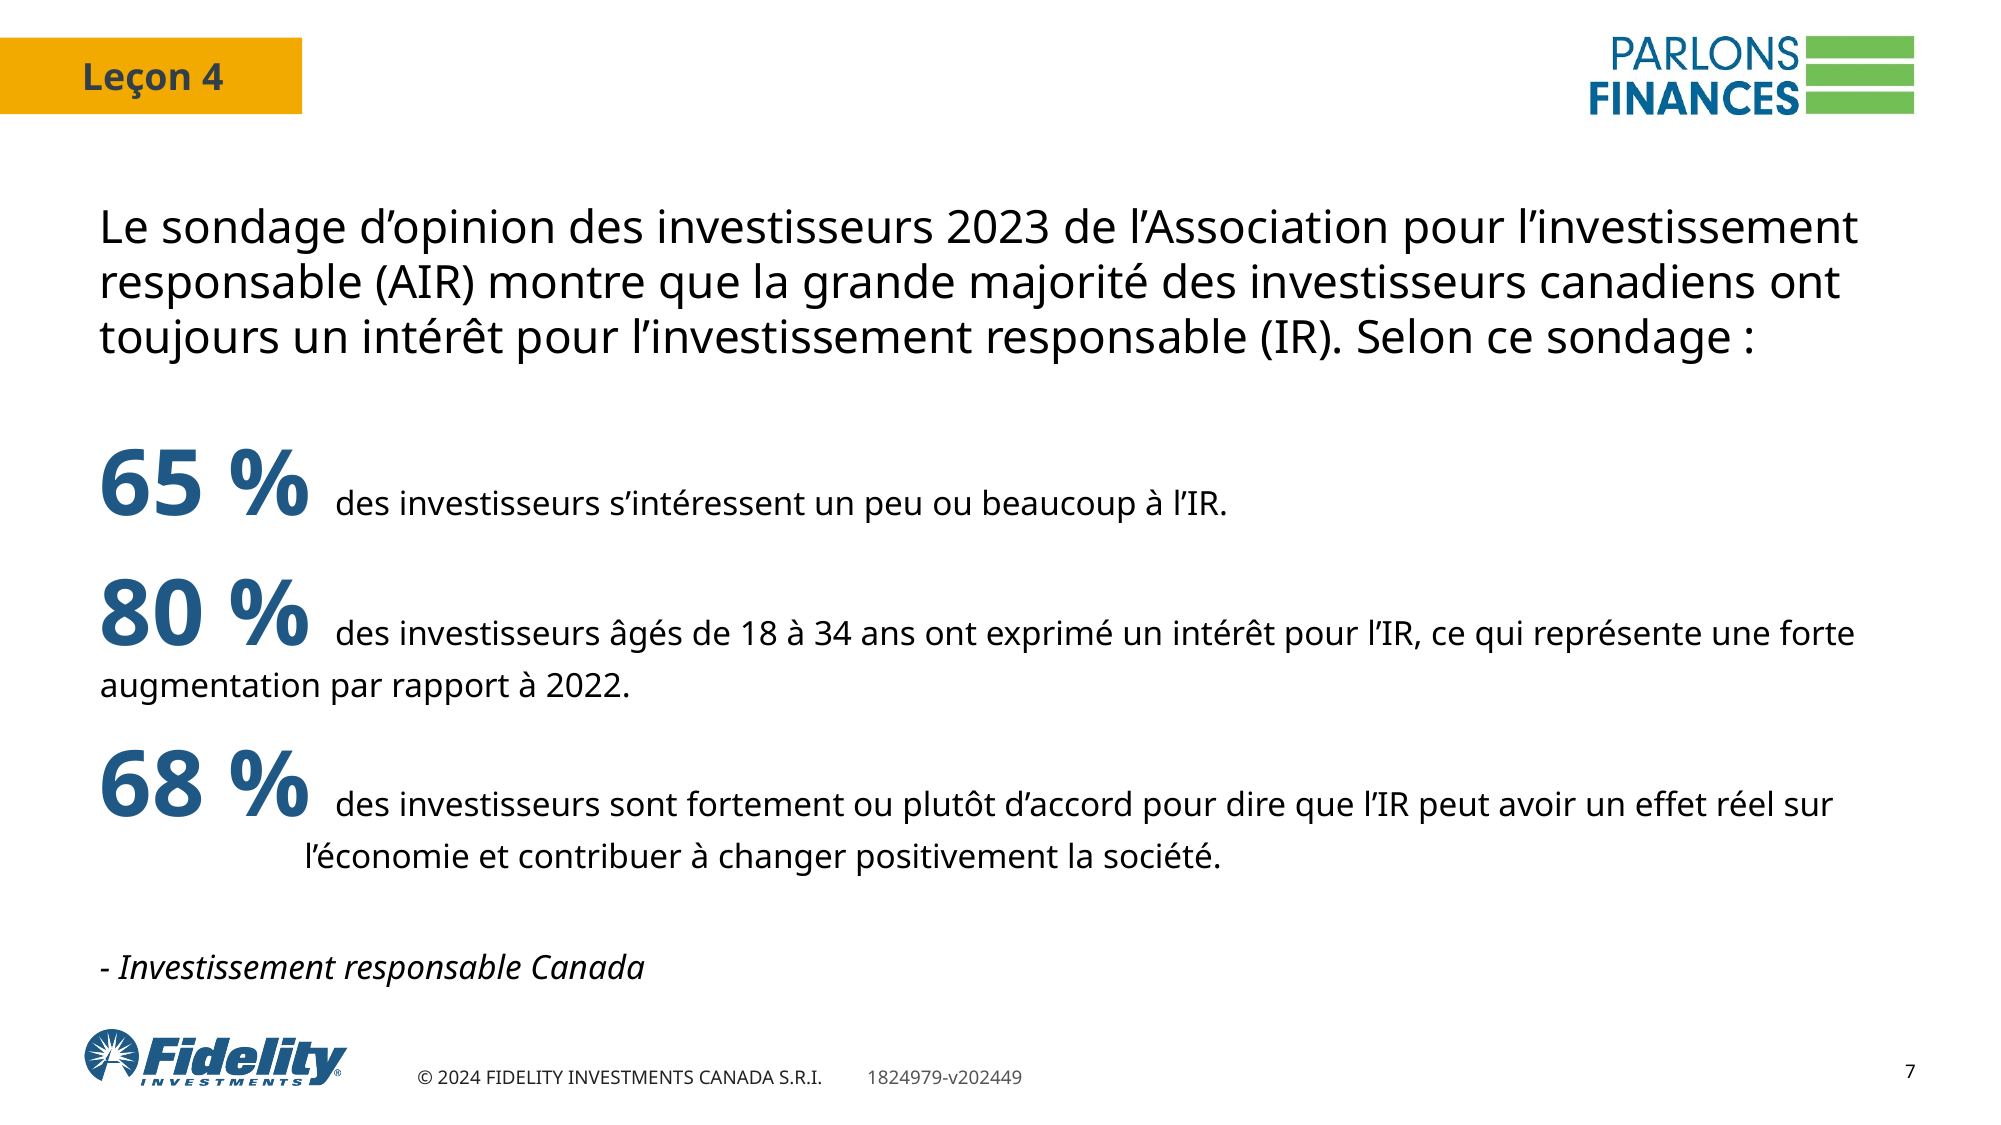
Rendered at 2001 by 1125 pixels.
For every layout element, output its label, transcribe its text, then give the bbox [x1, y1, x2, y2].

title Le sondage d’opinion des investisseurs 2023 de l’Association pour l’investissement responsable (AIR) montre que la grande majorité des investisseurs canadiens ont toujours un intérêt pour l’investissement responsable (IR). Selon ce sondage : [84, 190, 1916, 300]
picture [1580, 29, 1920, 121]
slide_number 7 [1826, 1058, 1931, 1087]
text_box 65 % des investisseurs s’intéressent un peu ou beaucoup à l’IR. 80 % des investisseurs âgés de 18 à 34 ans ont exprimé un intérêt pour l’IR, ce qui représente une forte augmentation par rapport à 2022. 68 % des investisseurs sont fortement ou plutôt d’accord pour dire que l’IR peut avoir un effet réel sur l’économie et contribuer à changer positivement la société. - Investissement responsable Canada [84, 415, 1916, 994]
picture [84, 1029, 348, 1086]
